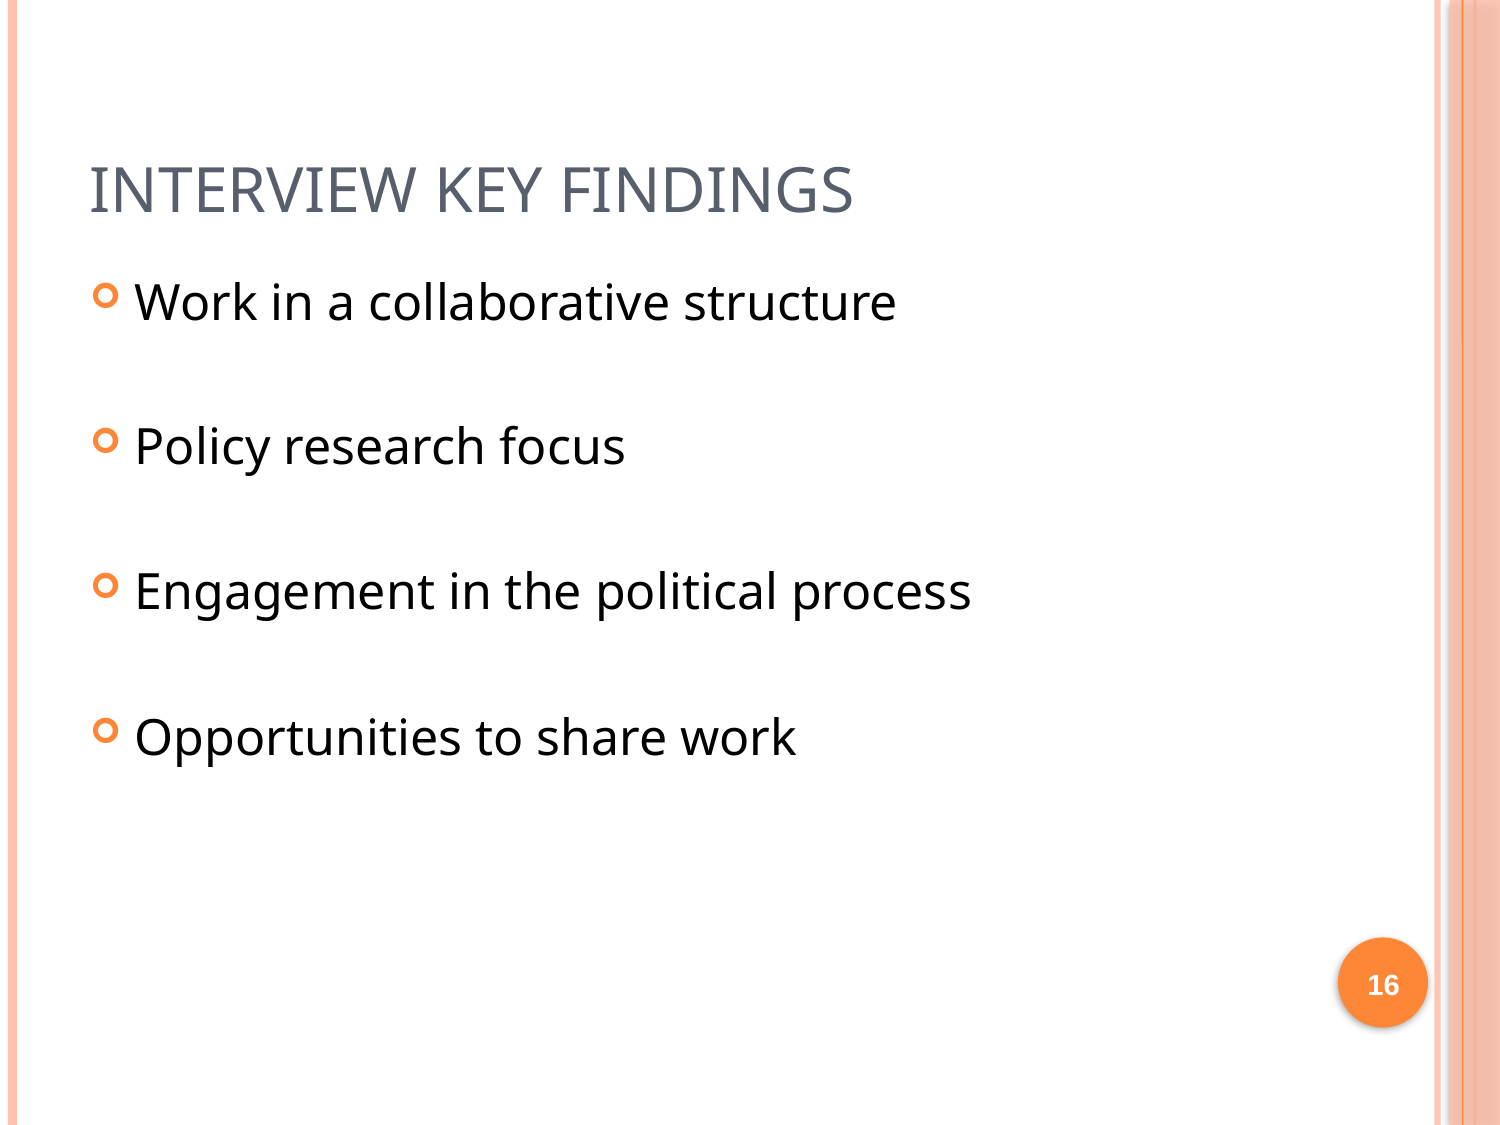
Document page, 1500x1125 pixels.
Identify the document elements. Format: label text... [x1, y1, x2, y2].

list Work in a collaborative structure Policy research focus Engagement in the political process Opportunities to share work [74, 262, 1301, 1063]
title Interview Key Findings [75, 45, 1300, 233]
slide_number 16 [1333, 940, 1434, 1026]
